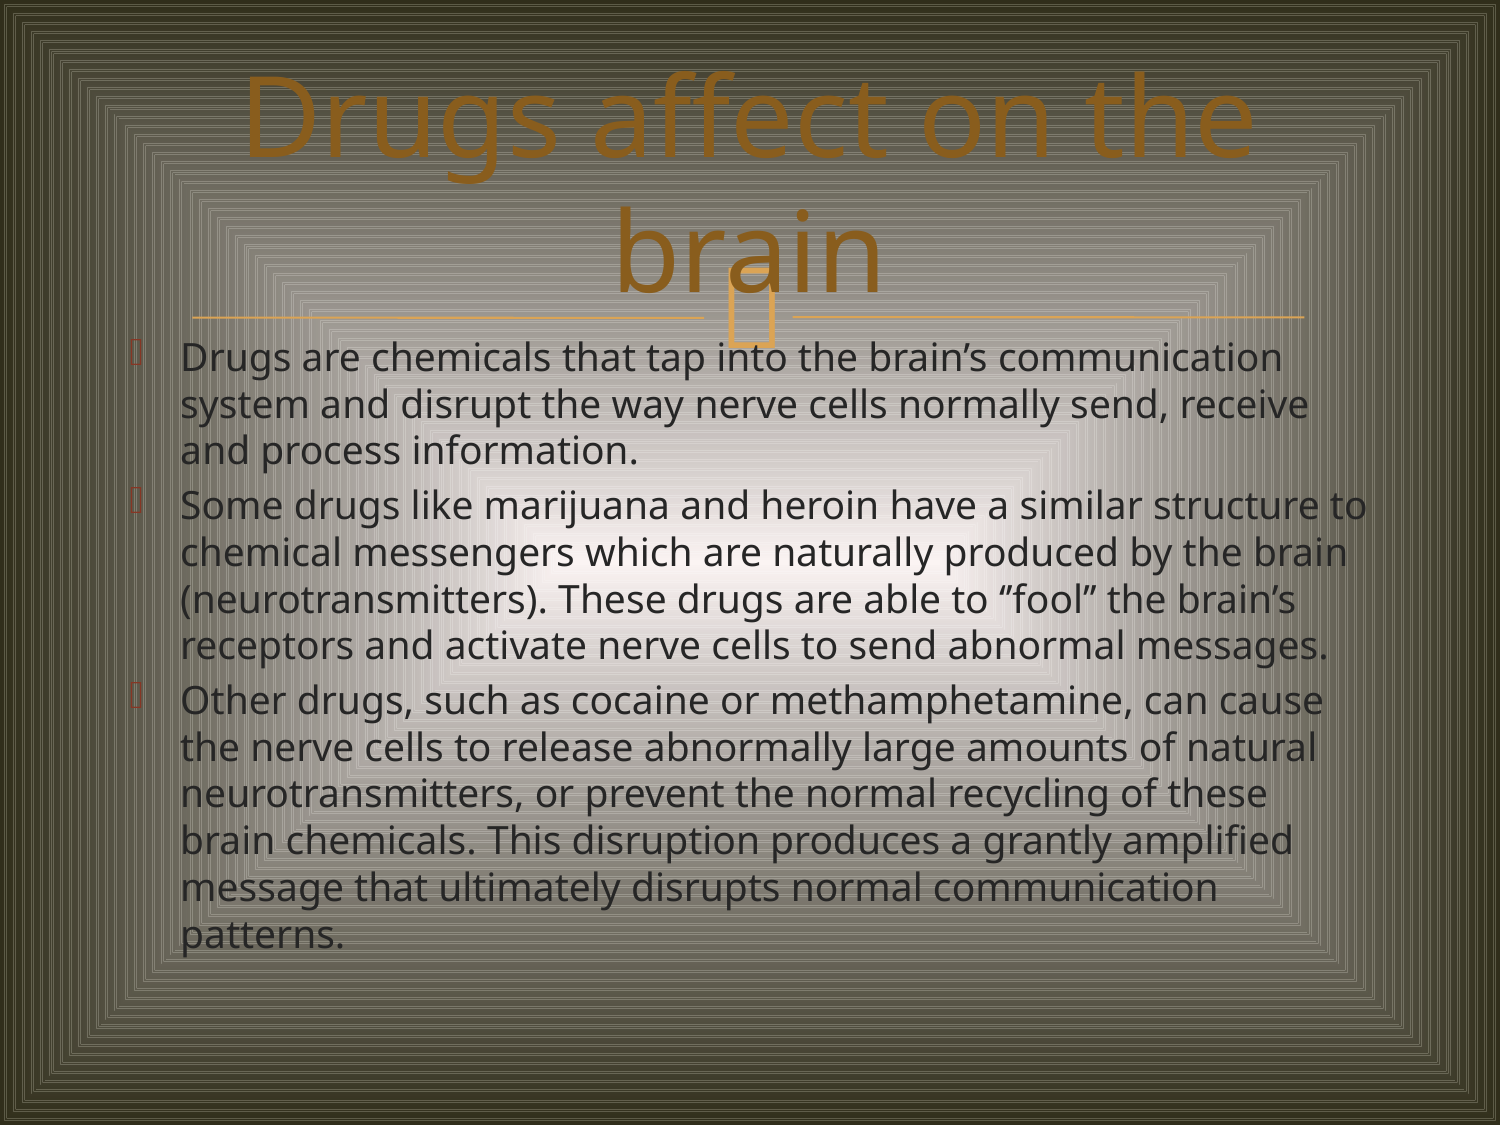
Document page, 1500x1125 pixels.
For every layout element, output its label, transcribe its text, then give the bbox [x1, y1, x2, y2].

list Drugs are chemicals that tap into the brain’s communication system and disrupt the way nerve cells normally send, receive and process information. Some drugs like marijuana and heroin have a similar structure to chemical messengers which are naturally produced by the brain (neurotransmitters). These drugs are able to ‘’fool’’ the brain’s receptors and activate nerve cells to send abnormal messages. Other drugs, such as cocaine or methamphetamine, can cause the nerve cells to release abnormally large amounts of natural neurotransmitters, or prevent the normal recycling of these brain chemicals. This disruption produces a grantly amplified message that ultimately disrupts normal communication patterns. [114, 324, 1386, 1005]
title Drugs affect on the brain [112, 93, 1386, 267]
